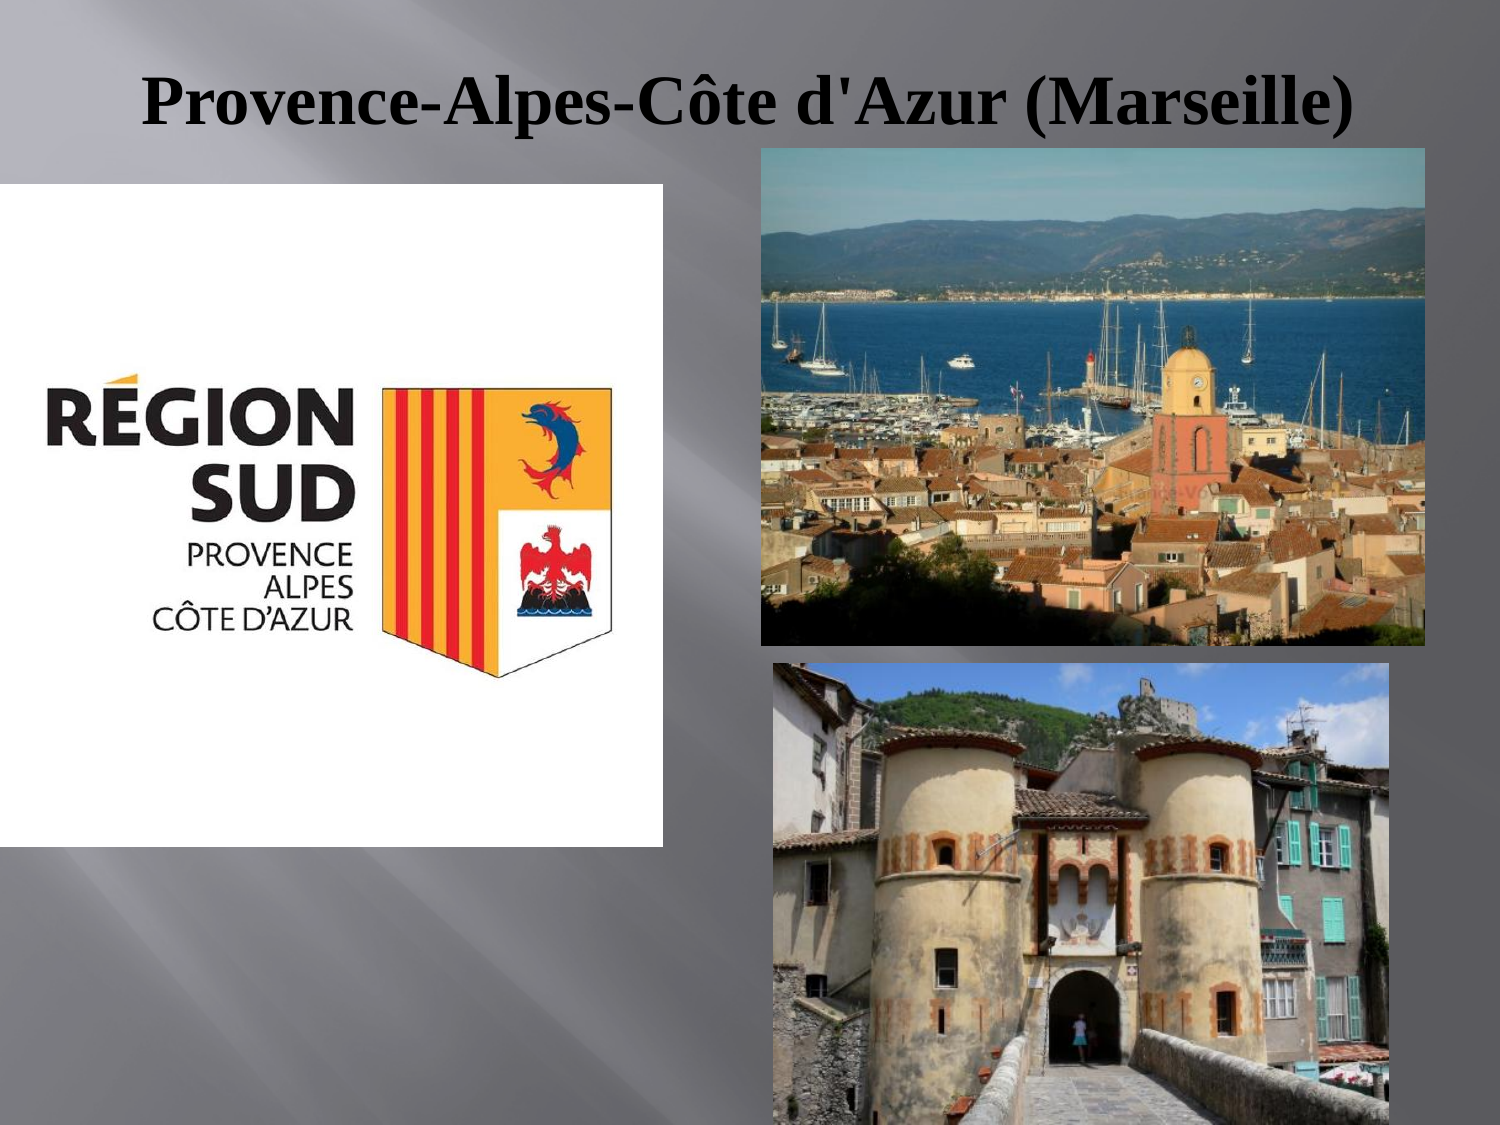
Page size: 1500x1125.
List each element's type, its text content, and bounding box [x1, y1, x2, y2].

picture [773, 663, 1389, 1125]
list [0, 184, 663, 848]
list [761, 148, 1425, 647]
title Provence-Alpes-Côte d'Azur (Marseille) [75, 45, 1425, 233]
